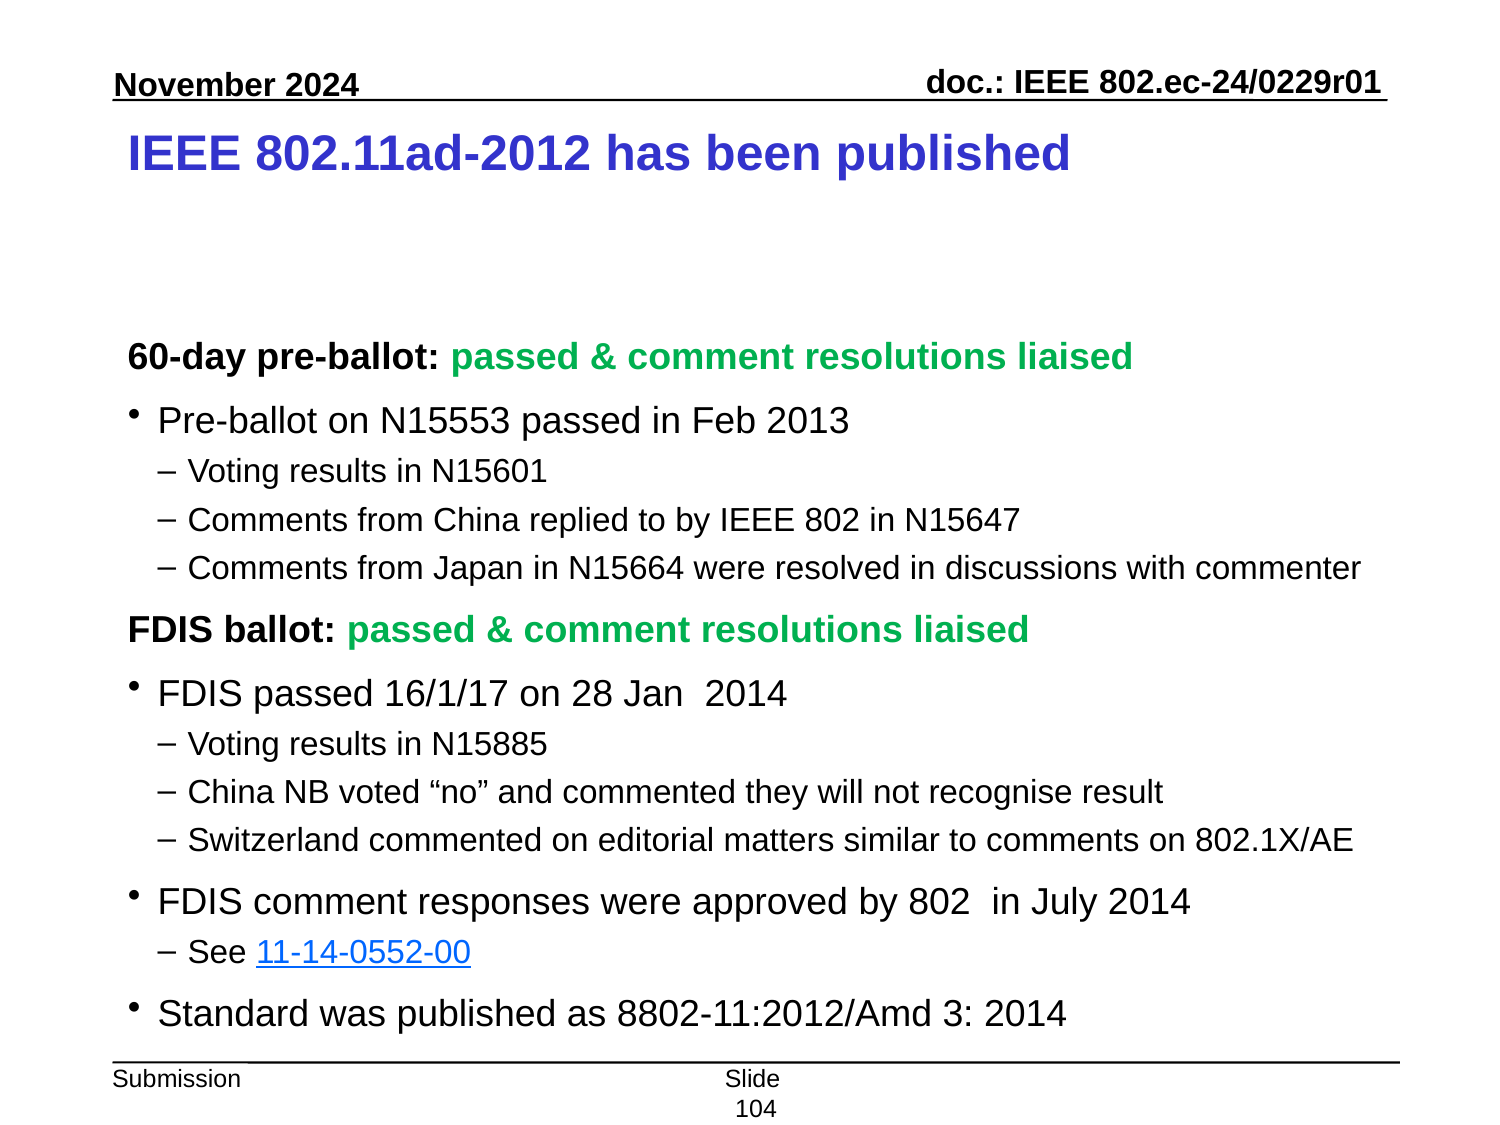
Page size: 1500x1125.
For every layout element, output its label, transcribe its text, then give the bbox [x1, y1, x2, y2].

slide_number Slide 104 [709, 1061, 803, 1093]
list 60-day pre-ballot: passed & comment resolutions liaised Pre-ballot on N15553 passed in Feb 2013 Voting results in N15601 Comments from China replied to by IEEE 802 in N15647 Comments from Japan in N15664 were resolved in discussions with commenter FDIS ballot: passed & comment resolutions liaised FDIS passed 16/1/17 on 28 Jan 2014 Voting results in N15885 China NB voted “no” and commented they will not recognise result Switzerland commented on editorial matters similar to comments on 802.1X/AE FDIS comment responses were approved by 802 in July 2014 See 11-14-0552-00 Standard was published as 8802-11:2012/Amd 3: 2014 [112, 324, 1388, 1000]
title IEEE 802.11ad-2012 has been published [112, 112, 1500, 288]
